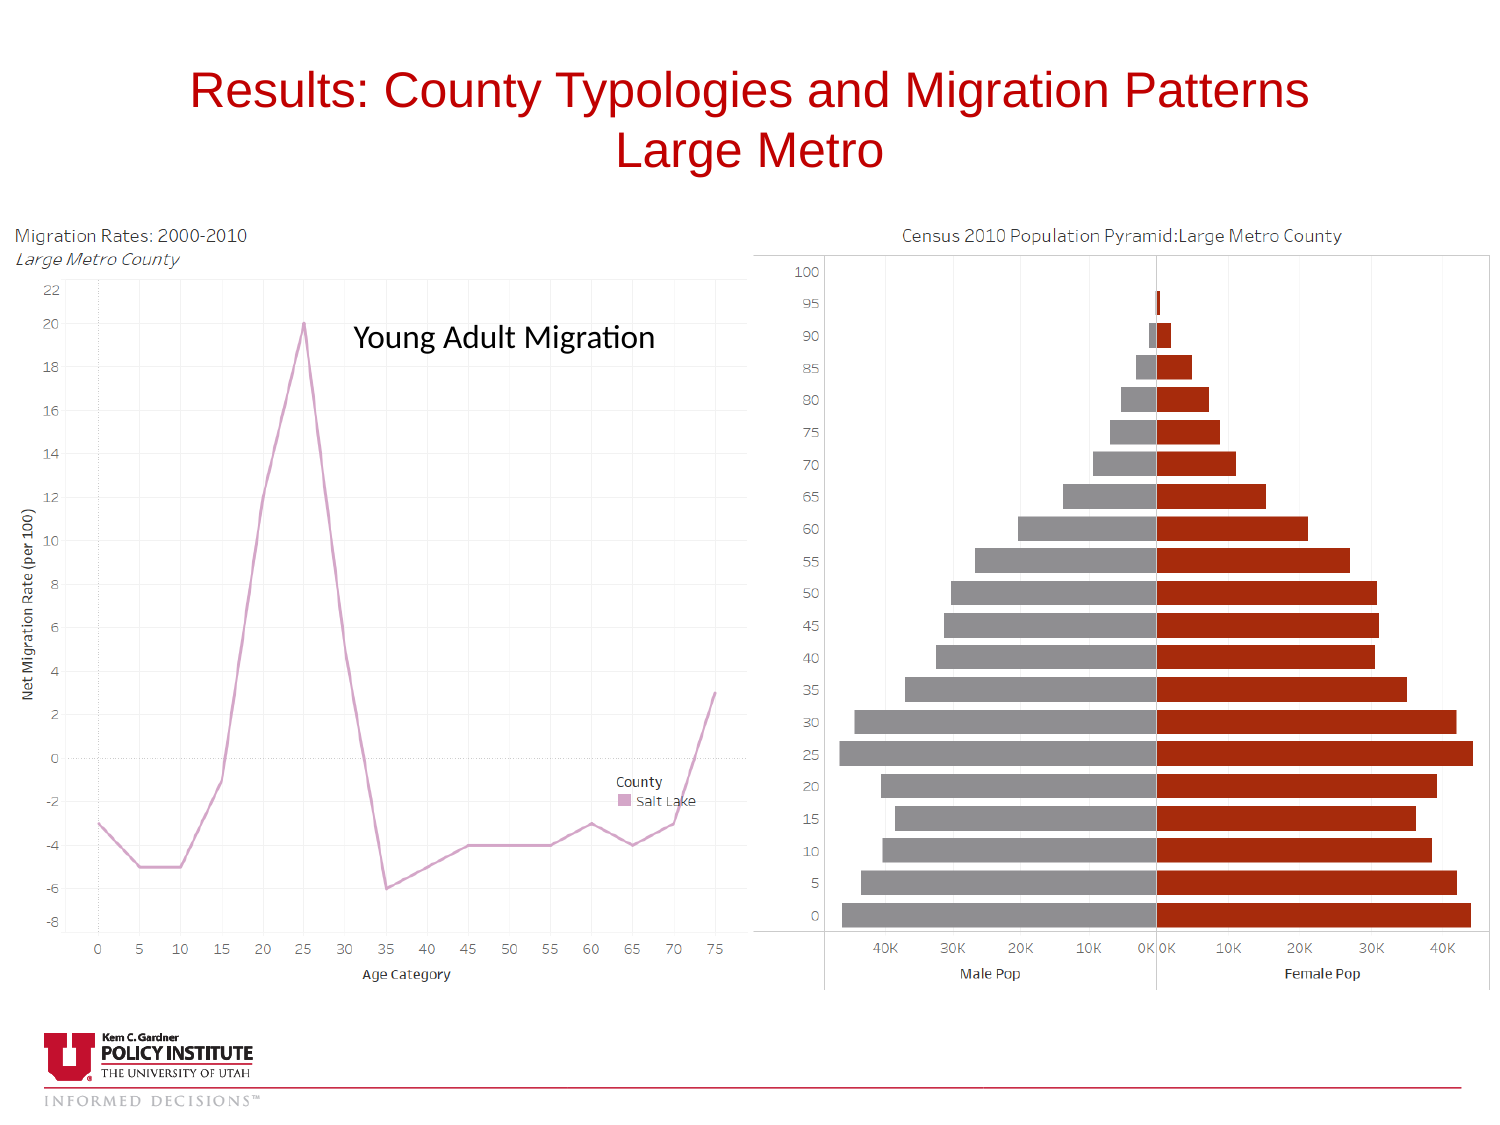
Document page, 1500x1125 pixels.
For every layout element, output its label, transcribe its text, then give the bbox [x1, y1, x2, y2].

picture [0, 206, 1500, 1000]
text_box Results: County Typologies and Migration Patterns Large Metro [0, 50, 1500, 206]
